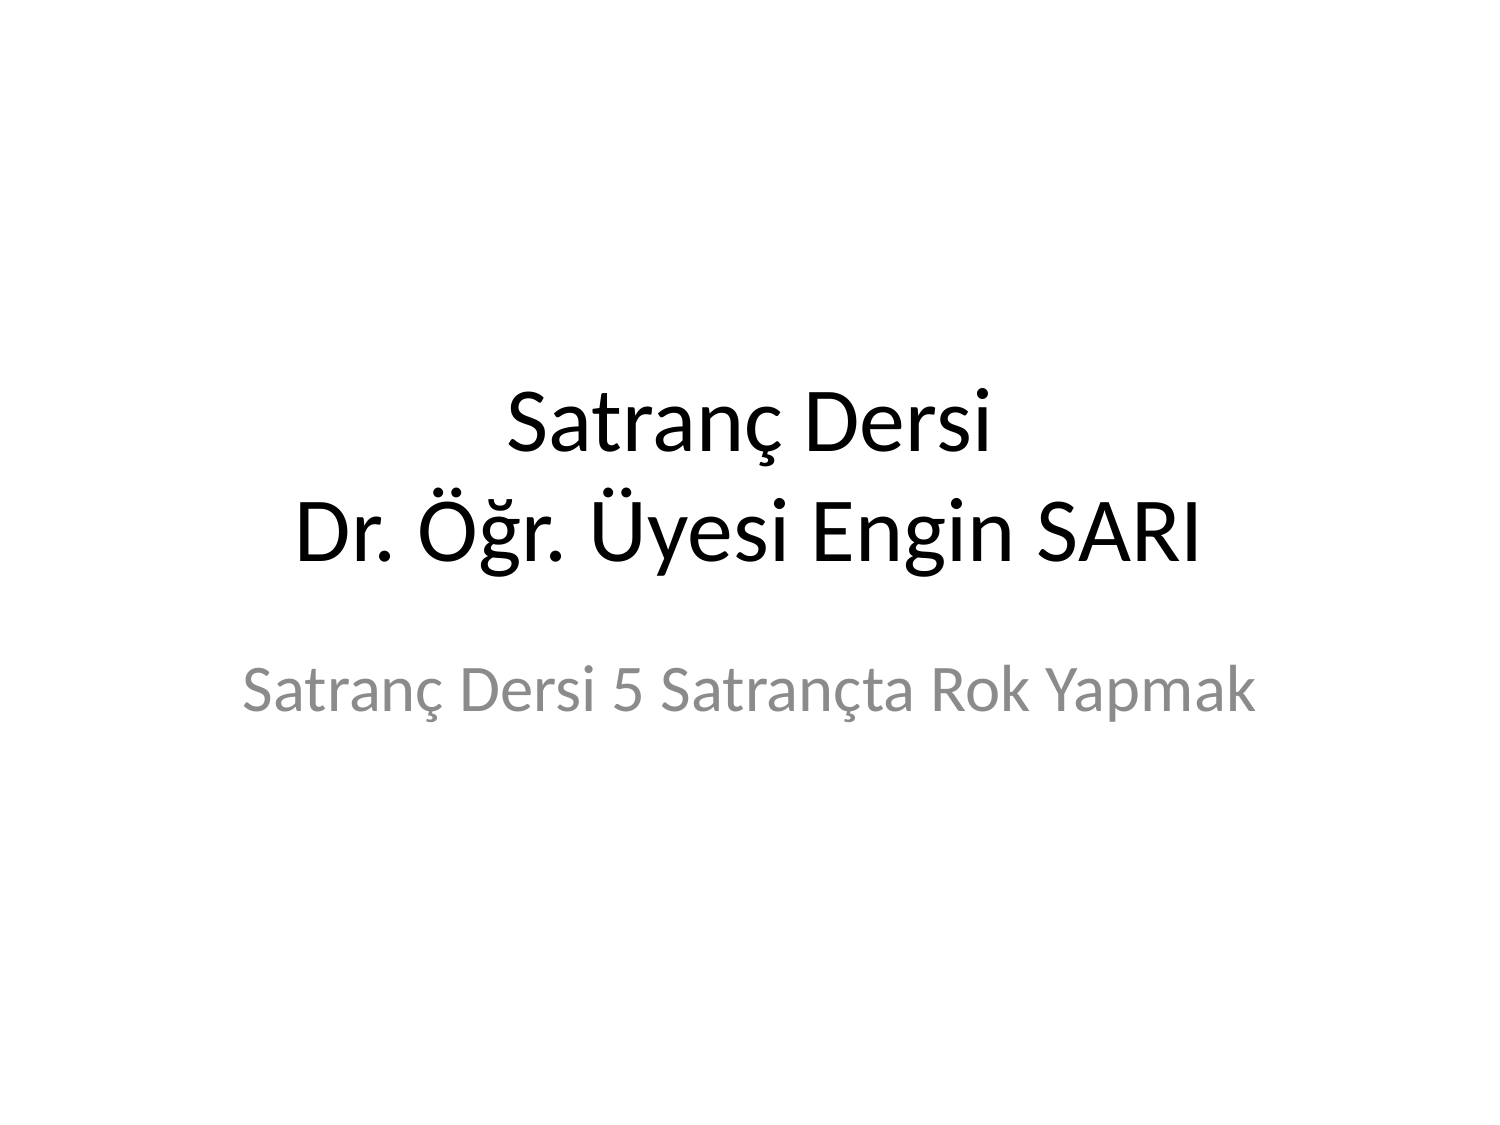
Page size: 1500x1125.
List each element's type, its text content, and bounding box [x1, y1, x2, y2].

subtitle Satranç Dersi 5 Satrançta Rok Yapmak [225, 637, 1275, 925]
title Satranç Dersi Dr. Öğr. Üyesi Engin SARI [112, 349, 1388, 591]
